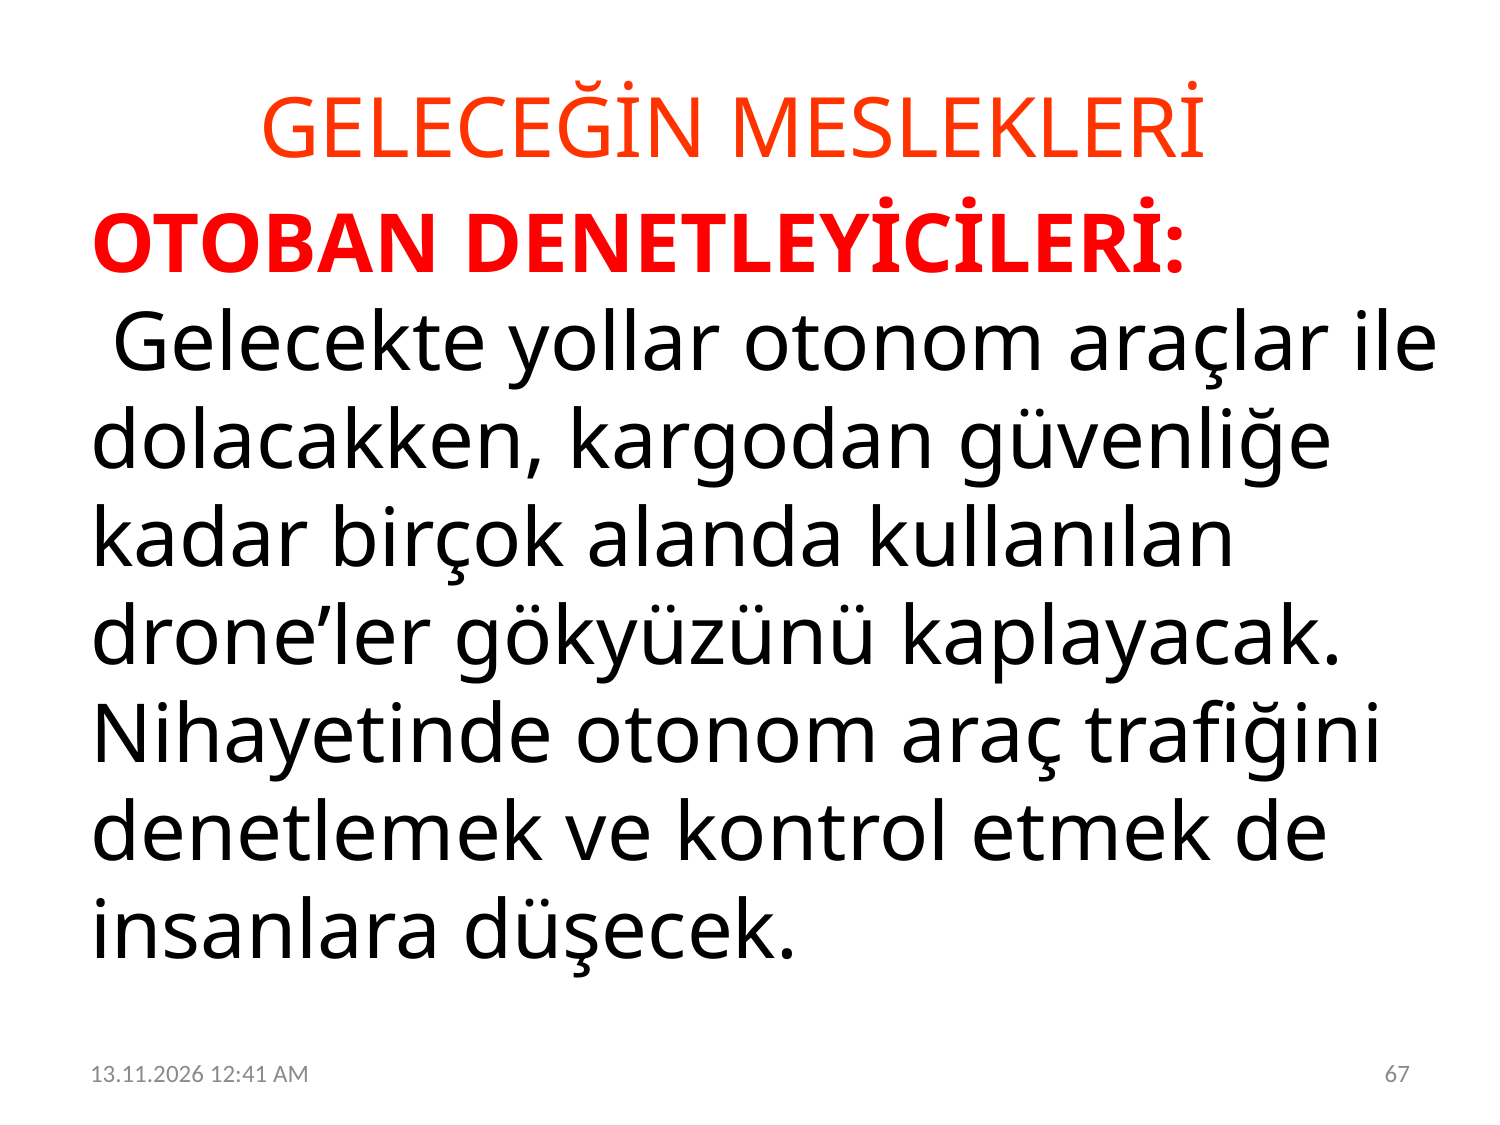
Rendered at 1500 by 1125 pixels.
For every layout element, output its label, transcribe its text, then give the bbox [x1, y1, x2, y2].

slide_number 67 [1074, 1042, 1425, 1103]
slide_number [75, 1042, 425, 1103]
text_box GELECEĞİN MESLEKLERİ [135, 66, 1353, 182]
title OTOBAN DENETLEYİCİLERİ: Gelecekte yollar otonom araçlar ile dolacakken, kargodan güvenliğe kadar birçok alanda kullanılan drone’ler gökyüzünü kaplayacak. Nihayetinde otonom araç trafiğini denetlemek ve kontrol etmek de insanlara düşecek. [75, 182, 1500, 983]
